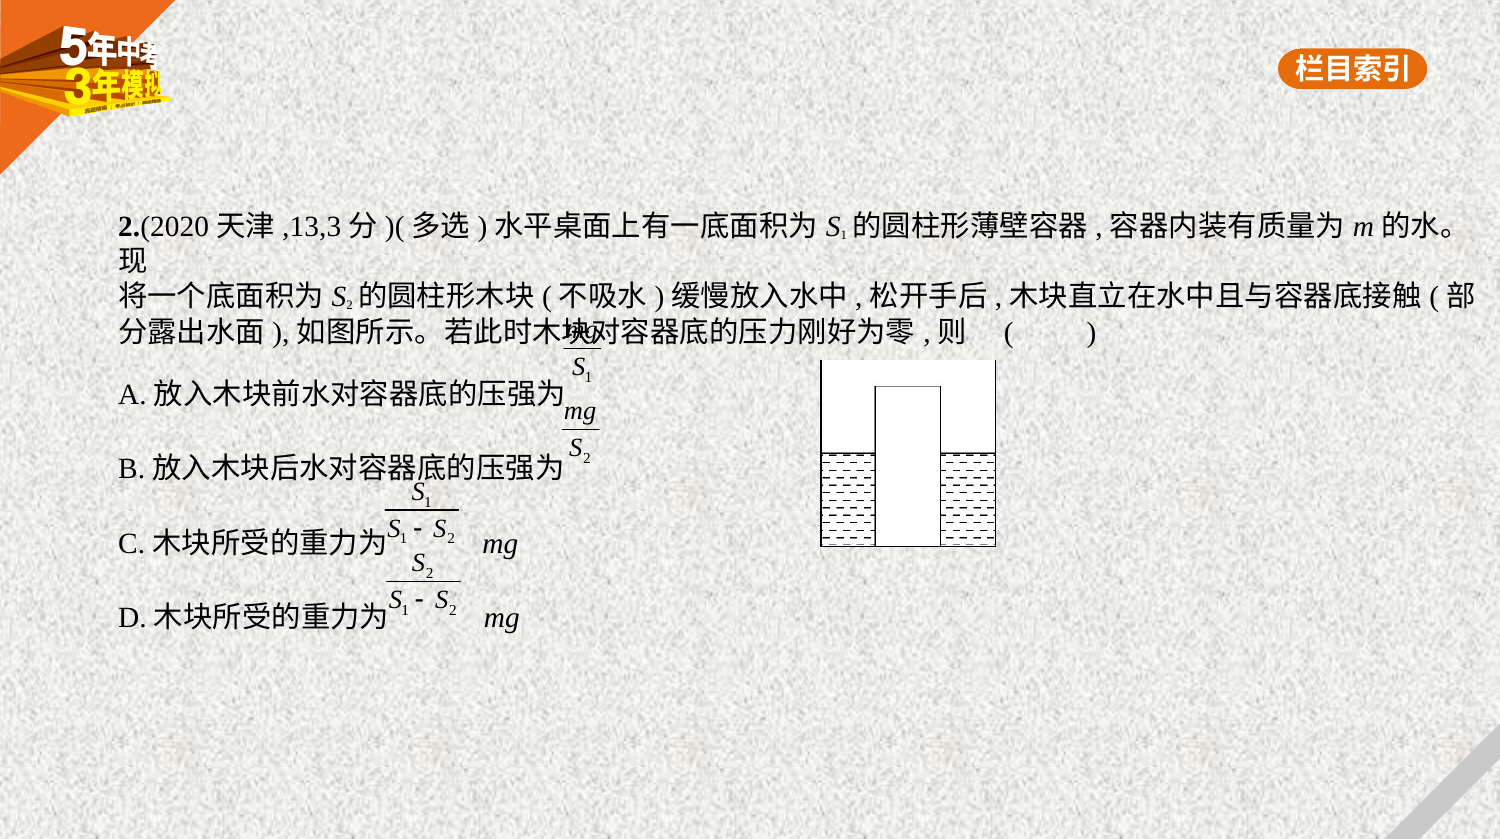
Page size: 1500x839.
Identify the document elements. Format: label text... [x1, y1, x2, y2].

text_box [382, 546, 465, 621]
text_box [381, 474, 463, 546]
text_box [558, 394, 605, 469]
picture [0, 0, 1500, 839]
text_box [559, 313, 606, 388]
text_box 2.(2020天津,13,3分)(多选)水平桌面上有一底面积为S1的圆柱形薄壁容器,容器内装有质量为m的水。现 将一个底面积为S2的圆柱形木块(不吸水)缓慢放入水中,松开手后,木块直立在水中且与容器底接触(部 分露出水面),如图所示。若此时木块对容器底的压力刚好为零,则 ( ) A.放入木块前水对容器底的压强为 B.放入木块后水对容器底的压强为 C.木块所受的重力为 mg D.木块所受的重力为 mg [118, 206, 1483, 639]
